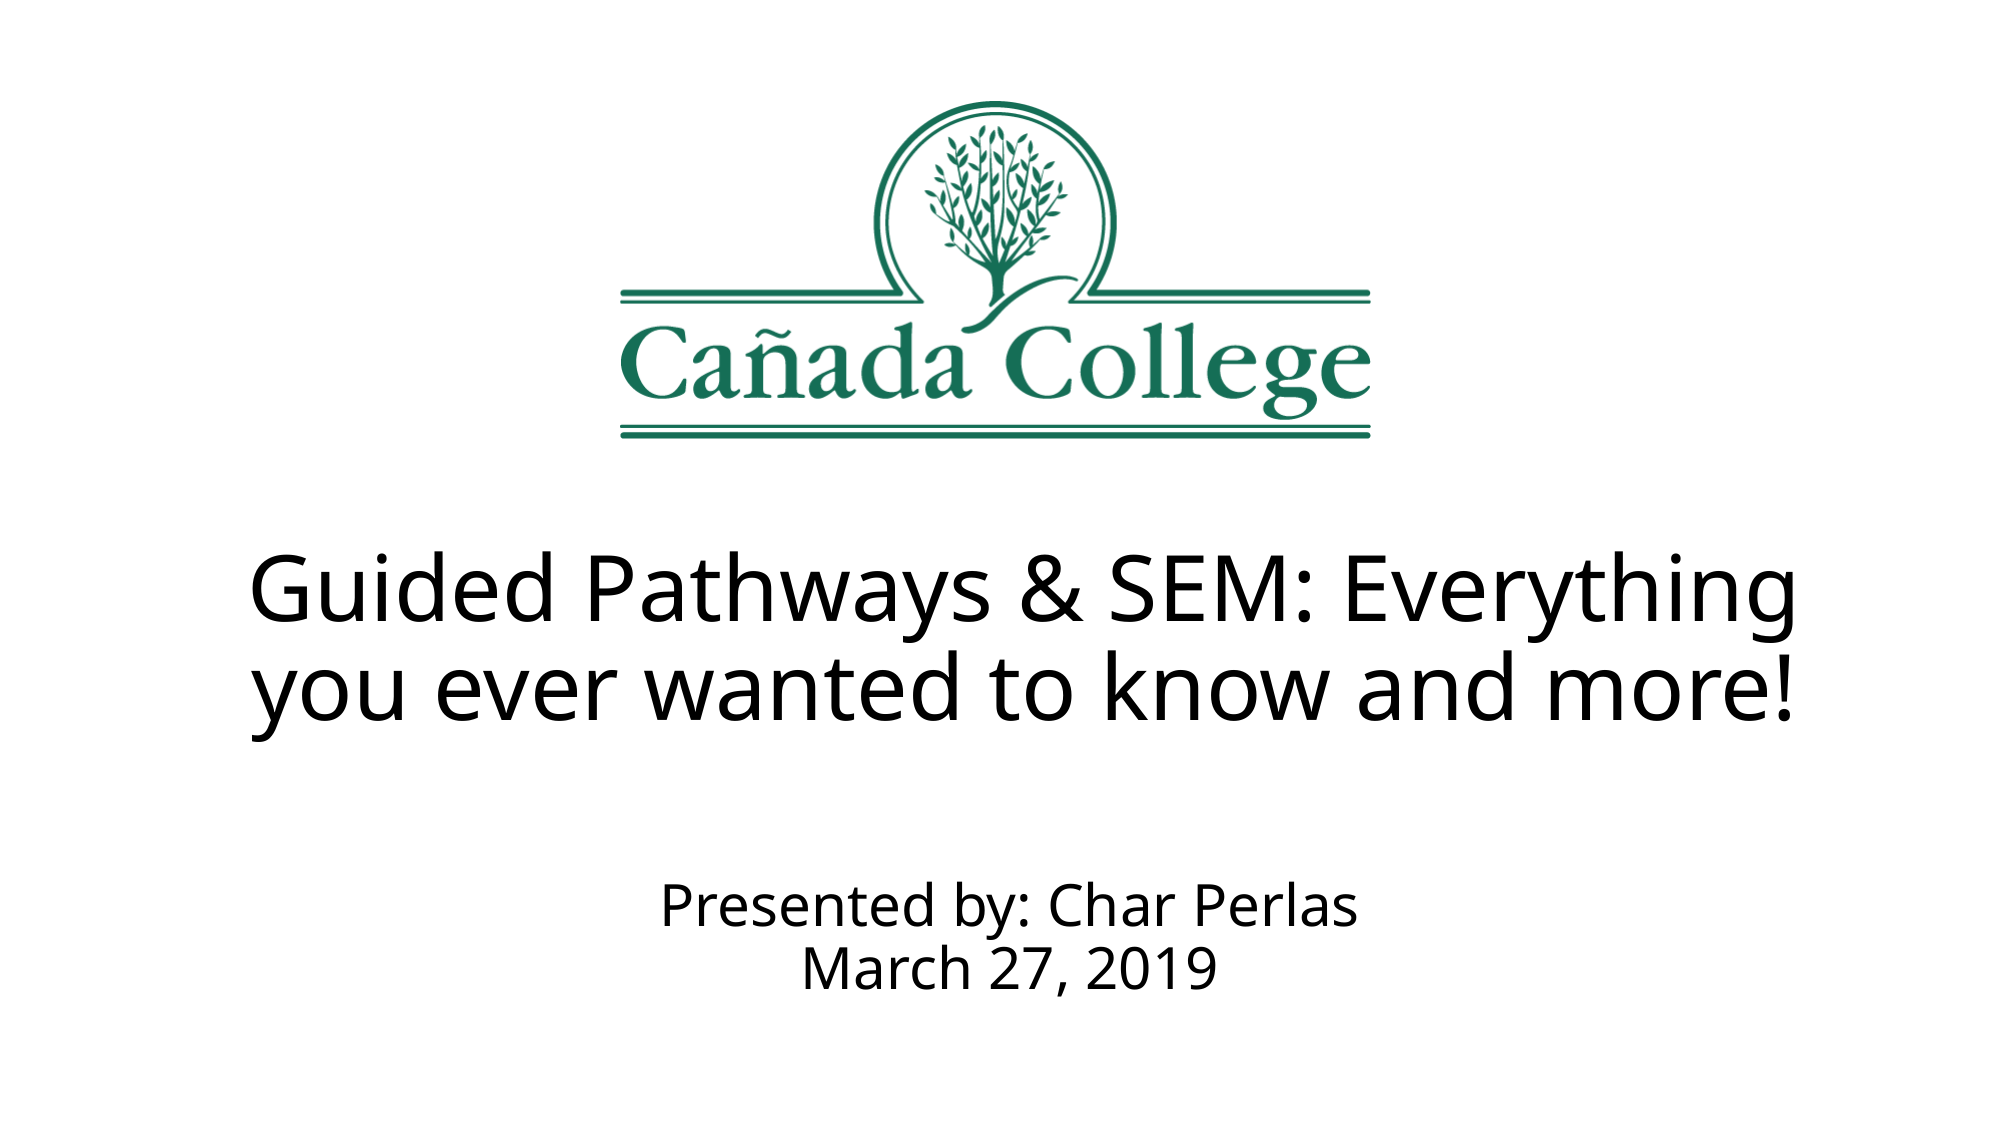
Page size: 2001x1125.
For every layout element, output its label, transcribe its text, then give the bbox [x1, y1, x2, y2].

title Guided Pathways & SEM: Everything you ever wanted to know and more! [162, 532, 1888, 751]
text_box Presented by: Char Perlas March 27, 2019 [147, 862, 1873, 1080]
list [620, 101, 1371, 439]
